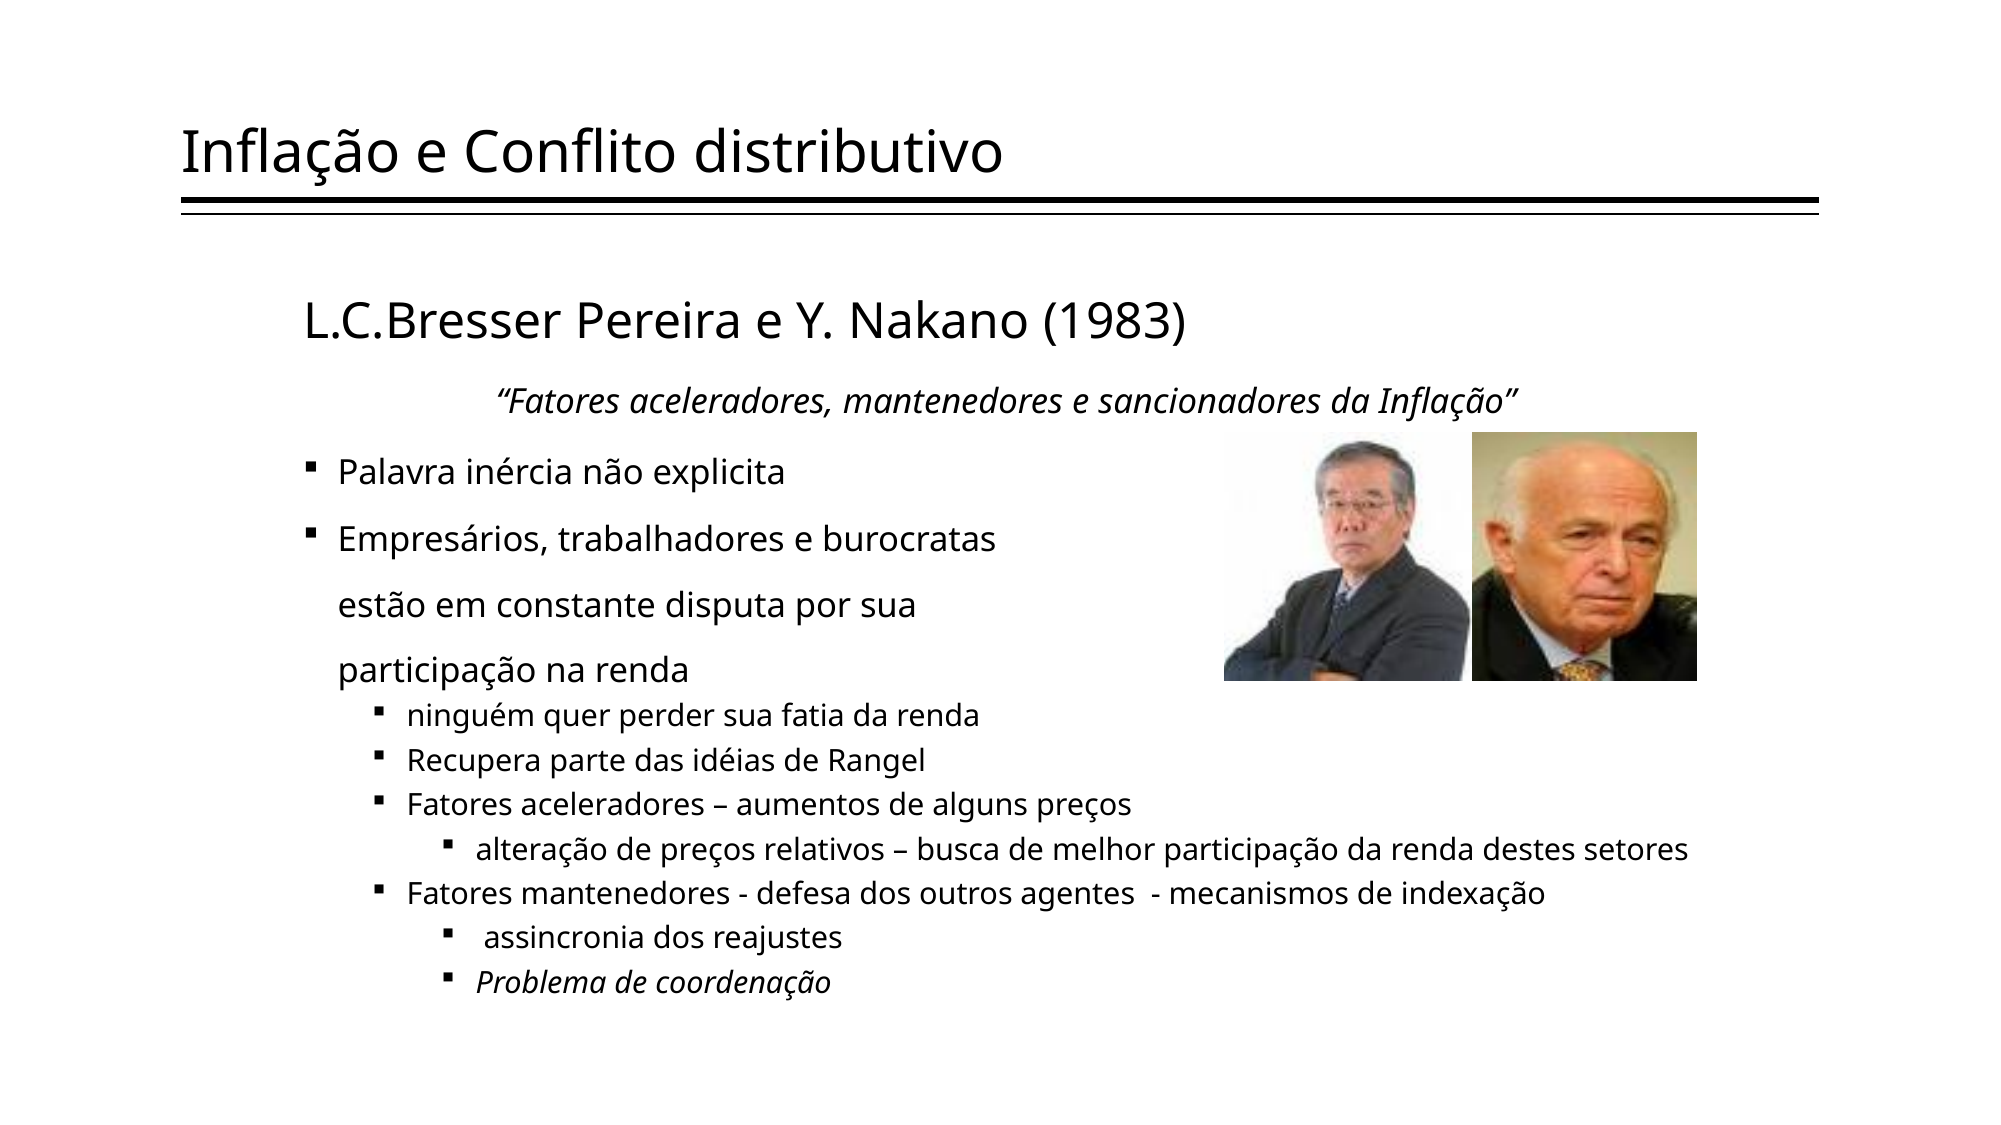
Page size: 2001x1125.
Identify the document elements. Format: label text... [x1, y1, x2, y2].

list L.C.Bresser Pereira e Y. Nakano (1983) “Fatores aceleradores, mantenedores e sancionadores da Inflação” Palavra inércia não explicita Empresários, trabalhadores e burocratas estão em constante disputa por sua participação na renda ninguém quer perder sua fatia da renda Recupera parte das idéias de Rangel Fatores aceleradores – aumentos de alguns preços alteração de preços relativos – busca de melhor participação da renda destes setores Fatores mantenedores - defesa dos outros agentes - mecanismos de indexação assincronia dos reajustes Problema de coordenação [303, 287, 1709, 1047]
title Inflação e Conflito distributivo [181, 12, 1819, 193]
picture [1224, 432, 1697, 681]
